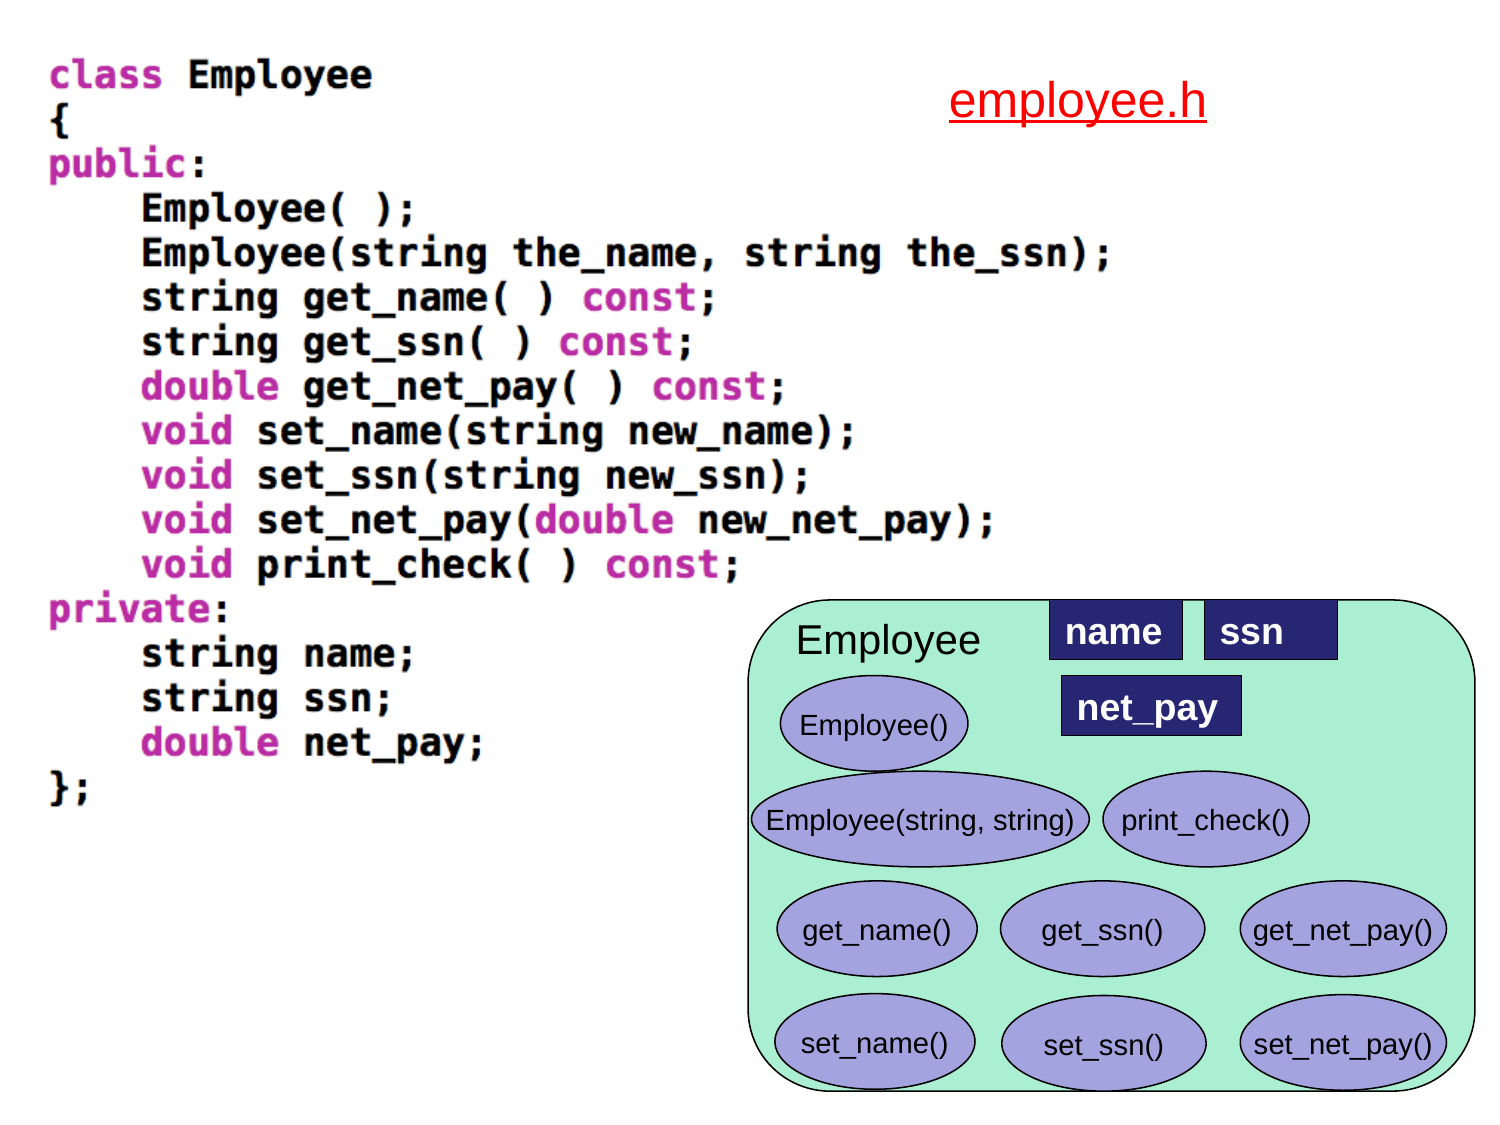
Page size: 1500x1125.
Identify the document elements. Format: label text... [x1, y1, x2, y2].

text_box set_ssn() [1001, 995, 1207, 1092]
text_box print_check() [1124, 771, 1310, 867]
text_box Employee(string, string) [813, 856, 1028, 867]
text_box get_name() [777, 880, 978, 977]
text_box name [1124, 599, 1183, 660]
text_box get_ssn() [1000, 880, 1205, 977]
text_box get_net_pay() [1240, 880, 1447, 977]
text_box net_pay [1124, 675, 1242, 736]
picture [0, 38, 1120, 848]
text_box employee.h [1124, 60, 1431, 135]
text_box set_net_pay() [1240, 994, 1447, 1091]
text_box [748, 599, 1475, 1092]
text_box ssn [1204, 599, 1338, 660]
text_box set_name() [774, 993, 976, 1090]
